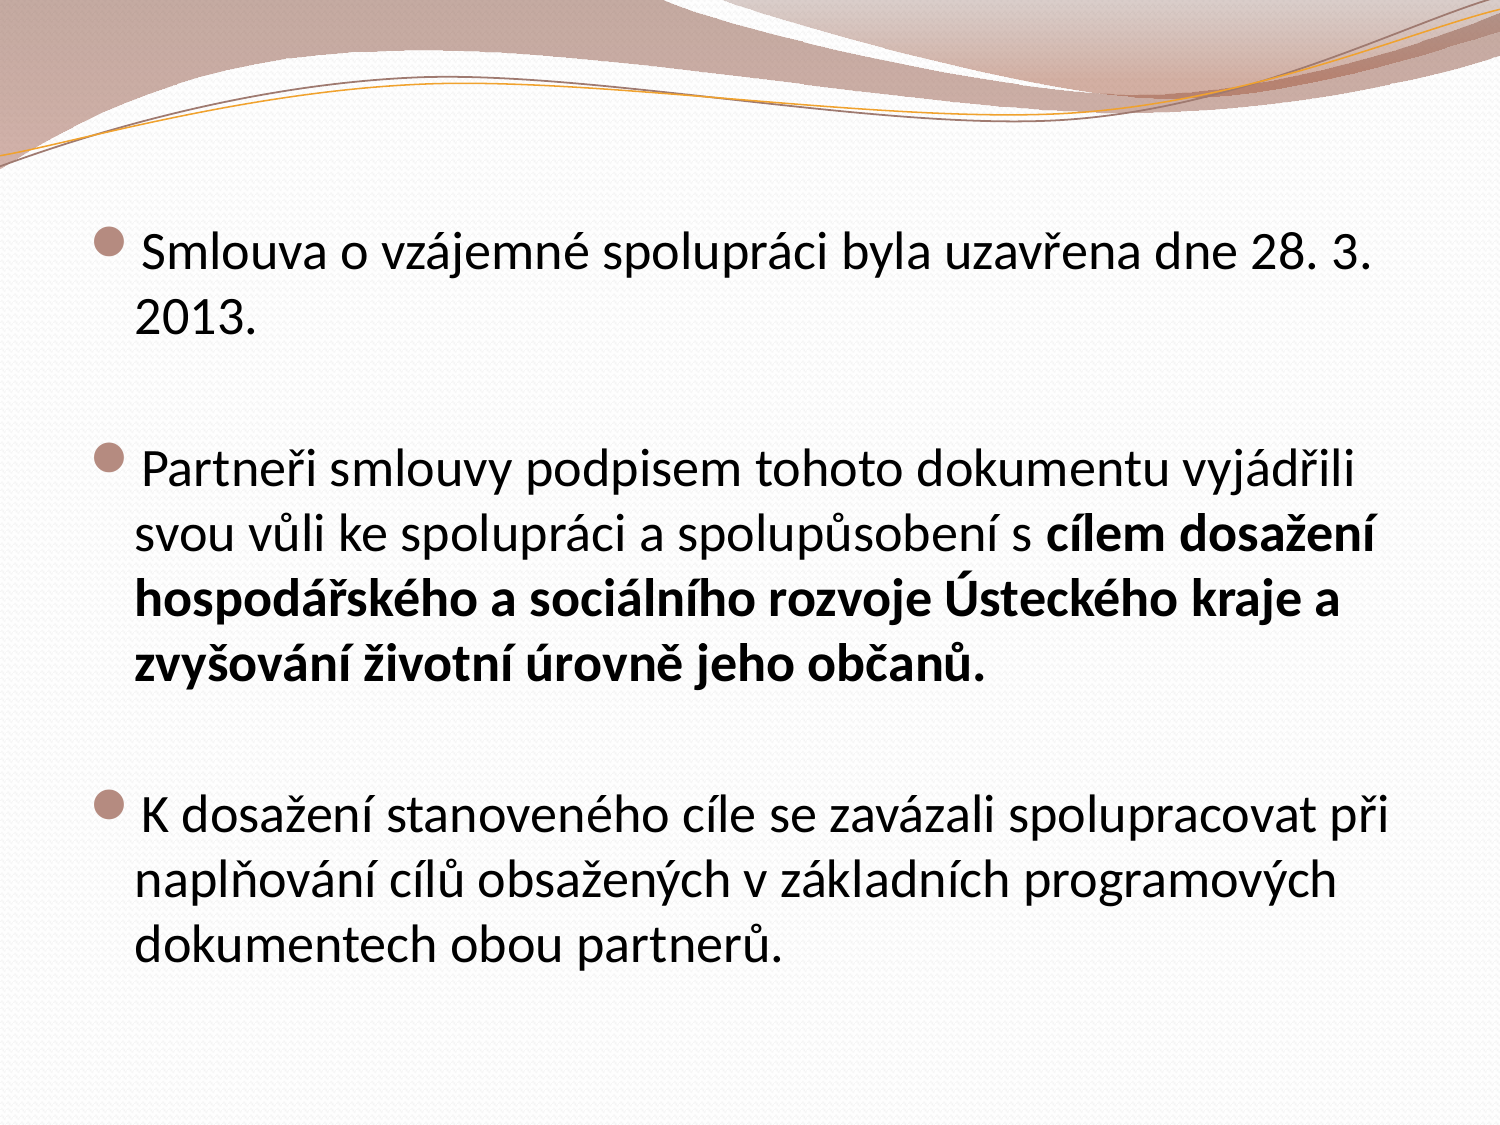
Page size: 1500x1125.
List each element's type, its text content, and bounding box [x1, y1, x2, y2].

list Smlouva o vzájemné spolupráci byla uzavřena dne 28. 3. 2013. Partneři smlouvy podpisem tohoto dokumentu vyjádřili svou vůli ke spolupráci a spolupůsobení s cílem dosažení hospodářského a sociálního rozvoje Ústeckého kraje a zvyšování životní úrovně jeho občanů. K dosažení stanoveného cíle se zavázali spolupracovat při naplňování cílů obsažených v základních programových dokumentech obou partnerů. [75, 208, 1412, 1038]
